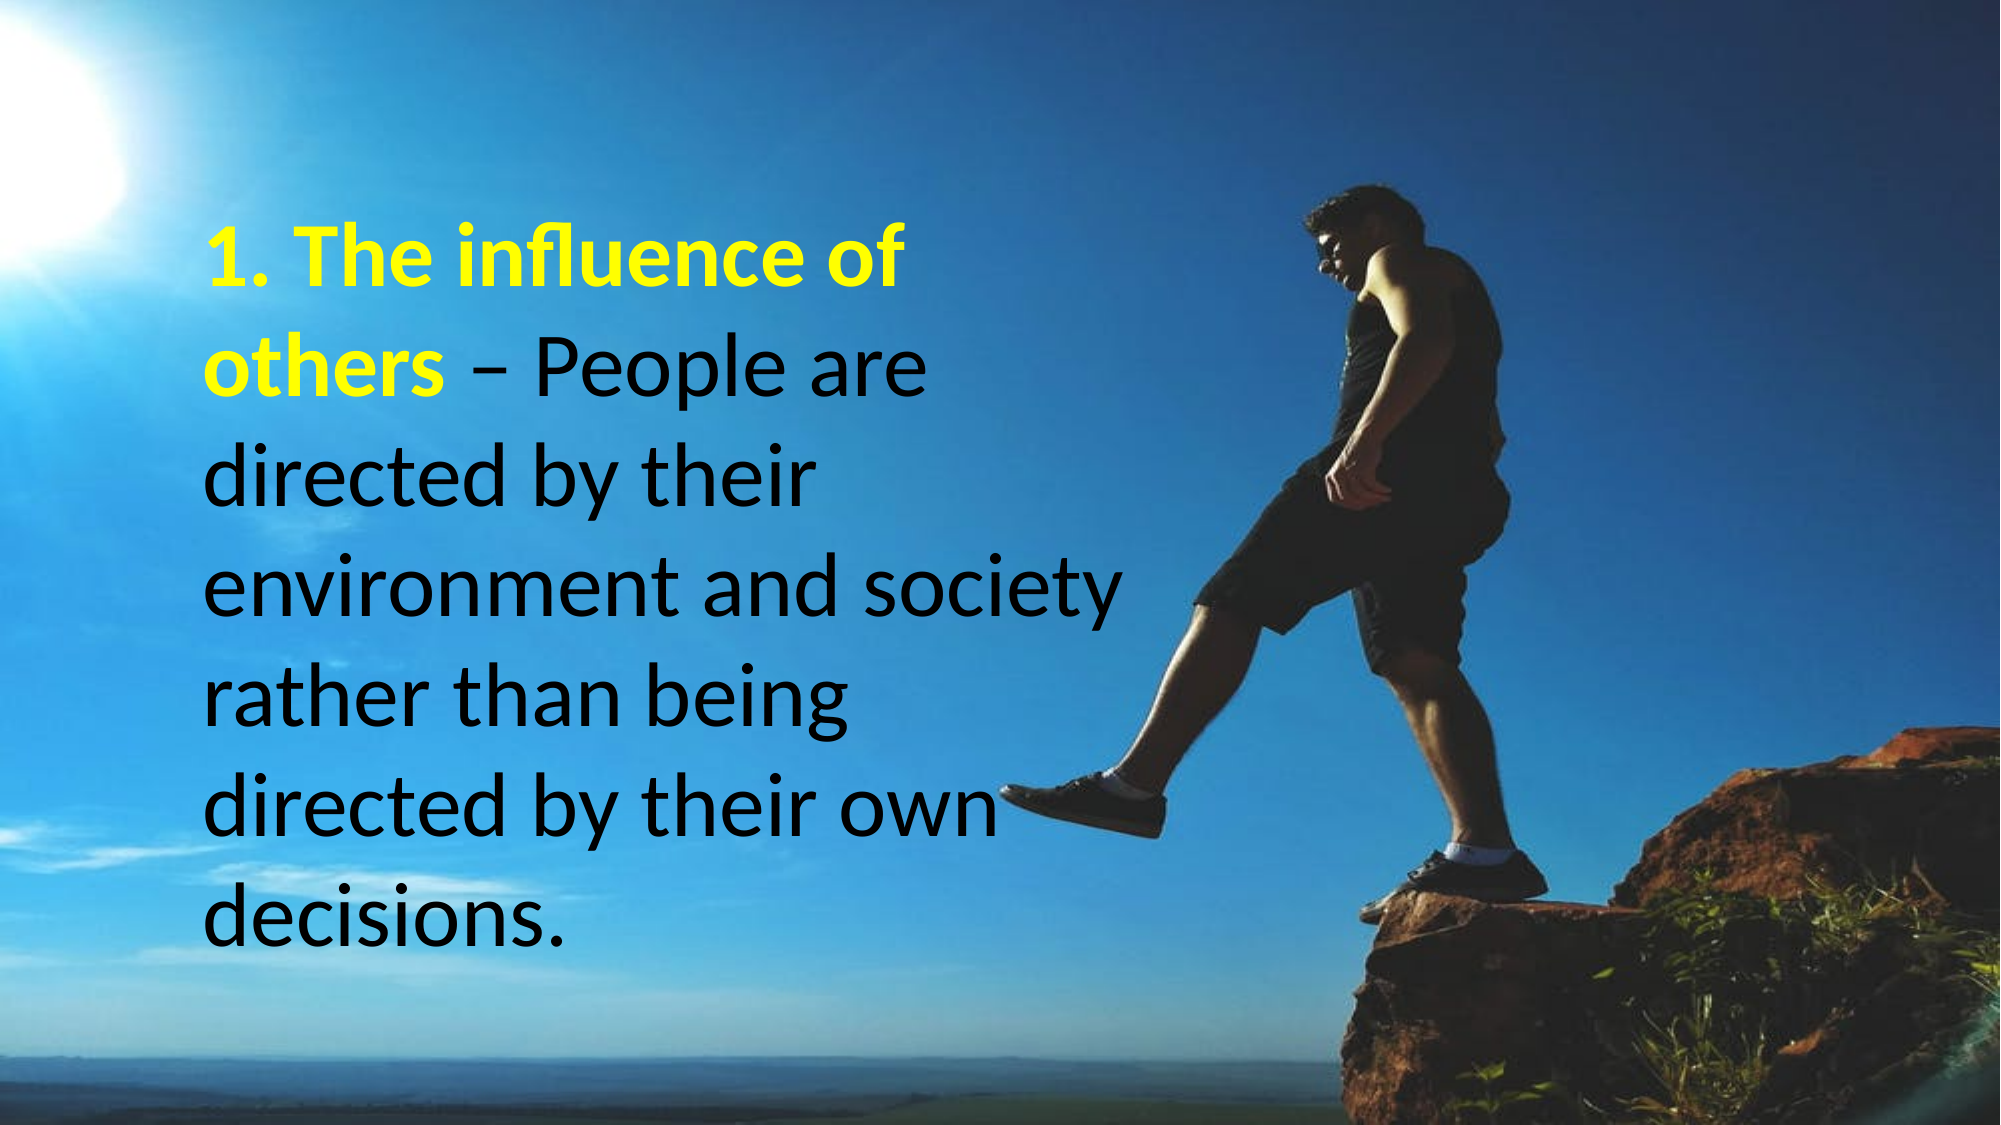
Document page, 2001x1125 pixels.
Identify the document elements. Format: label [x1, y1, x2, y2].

list [0, 0, 2000, 1125]
